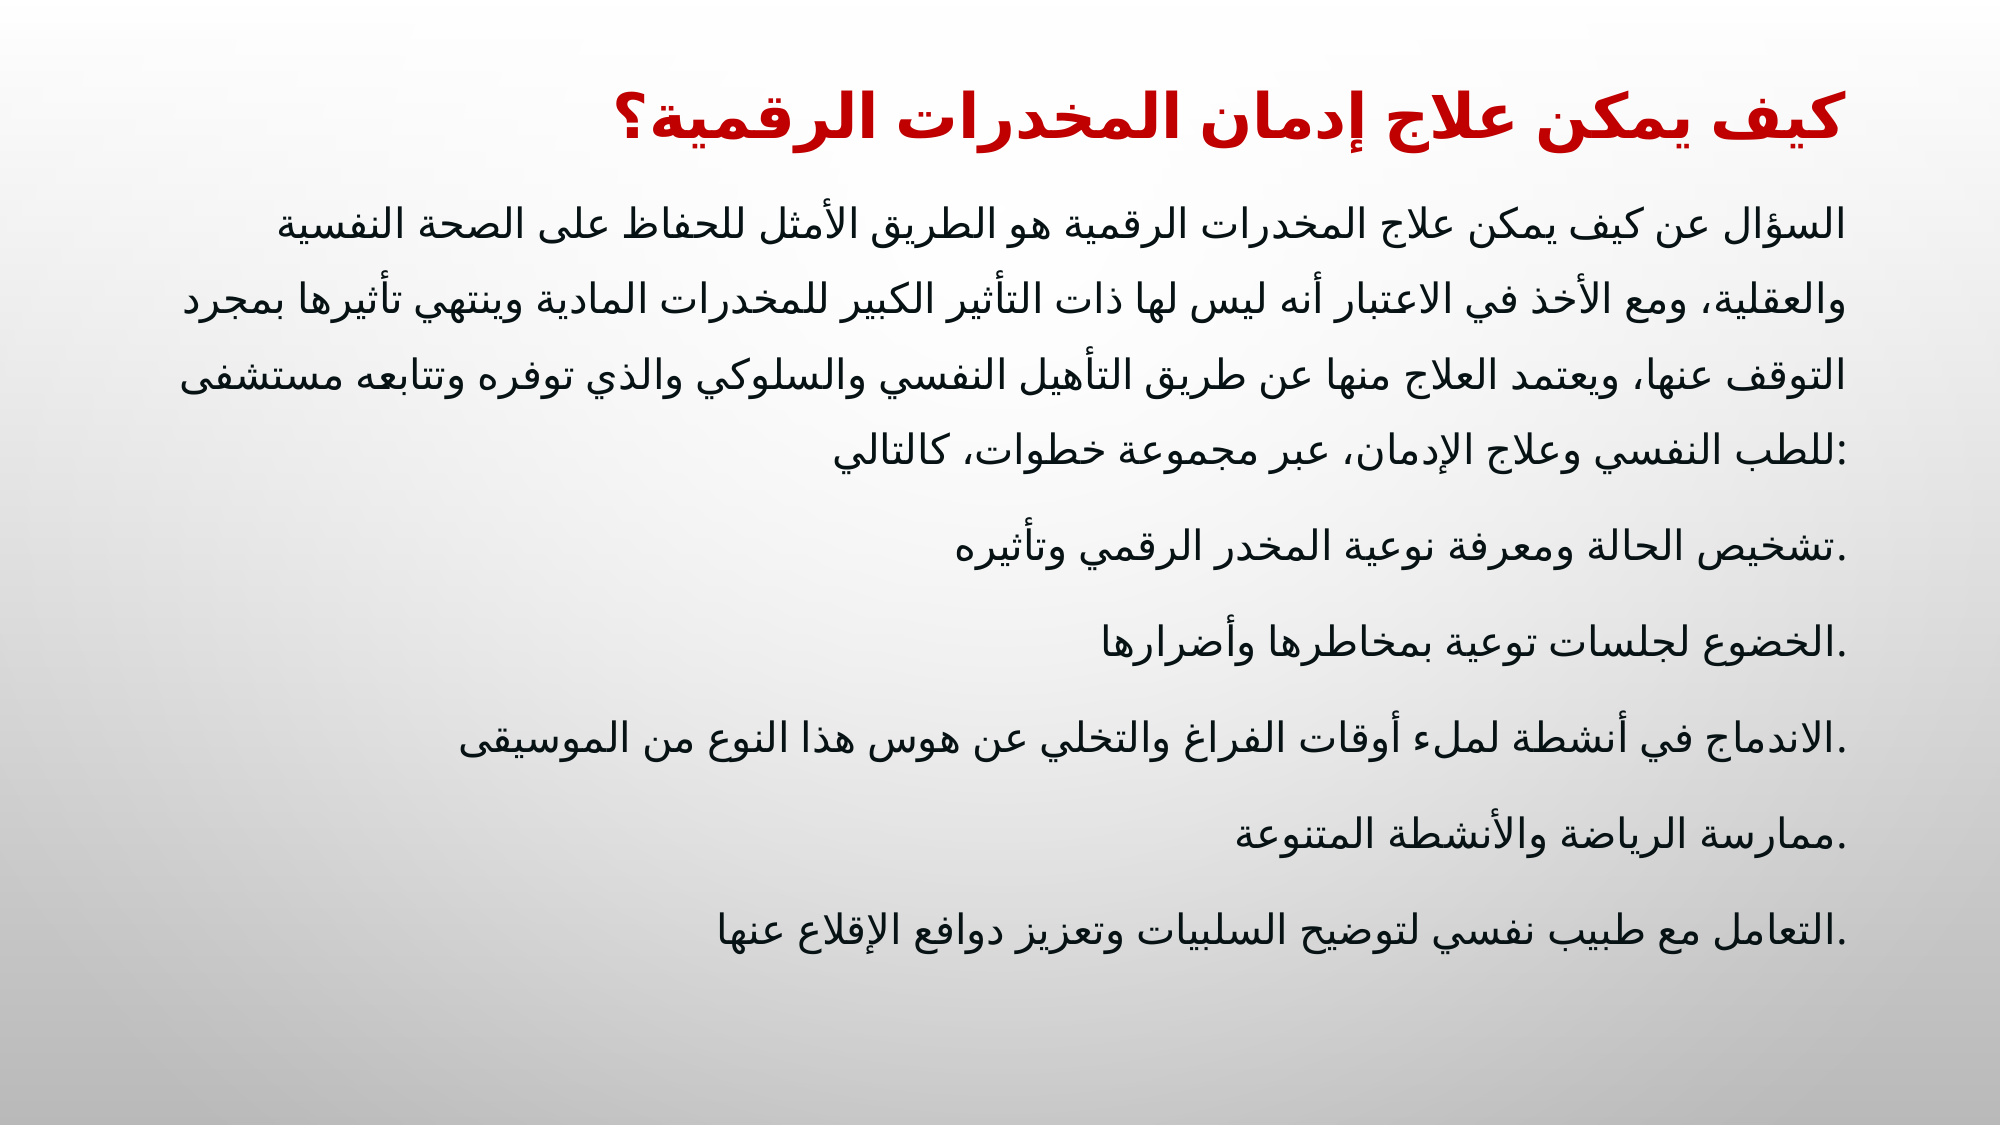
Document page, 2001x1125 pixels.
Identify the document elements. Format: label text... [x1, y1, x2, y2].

picture [0, 0, 2000, 1125]
list كيف يمكن علاج إدمان المخدرات الرقمية؟ السؤال عن كيف يمكن علاج المخدرات الرقمية هو الطريق الأمثل للحفاظ على الصحة النفسية والعقلية، ومع الأخذ في الاعتبار أنه ليس لها ذات التأثير الكبير للمخدرات المادية وينتهي تأثيرها بمجرد التوقف عنها، ويعتمد العلاج منها عن طريق التأهيل النفسي والسلوكي والذي توفره وتتابعه مستشفى للطب النفسي وعلاج الإدمان، عبر مجموعة خطوات، كالتالي: تشخيص الحالة ومعرفة نوعية المخدر الرقمي وتأثيره. الخضوع لجلسات توعية بمخاطرها وأضرارها. الاندماج في أنشطة لملء أوقات الفراغ والتخلي عن هوس هذا النوع من الموسيقى. ممارسة الرياضة والأنشطة المتنوعة. التعامل مع طبيب نفسي لتوضيح السلبيات وتعزيز دوافع الإقلاع عنها. [137, 53, 1863, 1014]
